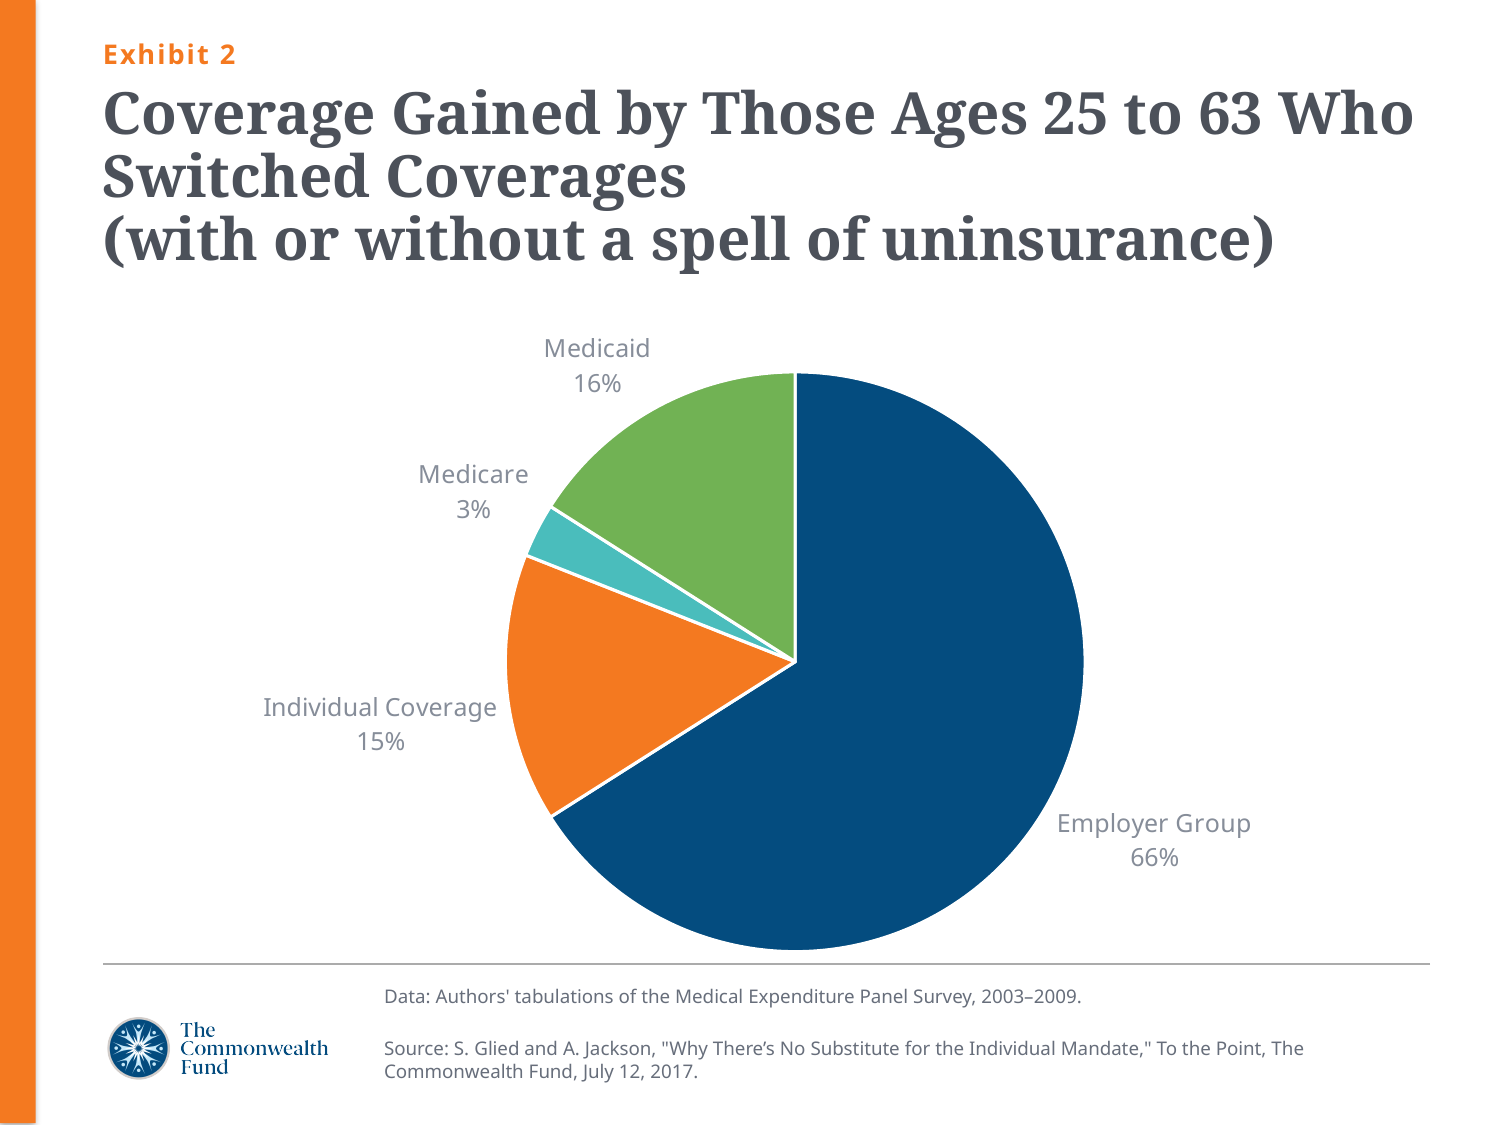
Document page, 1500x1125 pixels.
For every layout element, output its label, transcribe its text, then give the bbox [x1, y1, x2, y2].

list Data: Authors' tabulations of the Medical Expenditure Panel Survey, 2003–2009. Source: S. Glied and A. Jackson, "Why There’s No Substitute for the Individual Mandate," To the Point, The Commonwealth Fund, July 12, 2017. [384, 984, 1431, 1112]
picture [85, 998, 354, 1123]
title Coverage Gained by Those Ages 25 to 63 Who Switched Coverages (with or without a spell of uninsurance) [102, 84, 1431, 279]
subtitle Exhibit 2 [102, 29, 1431, 70]
chart [102, 299, 1431, 966]
